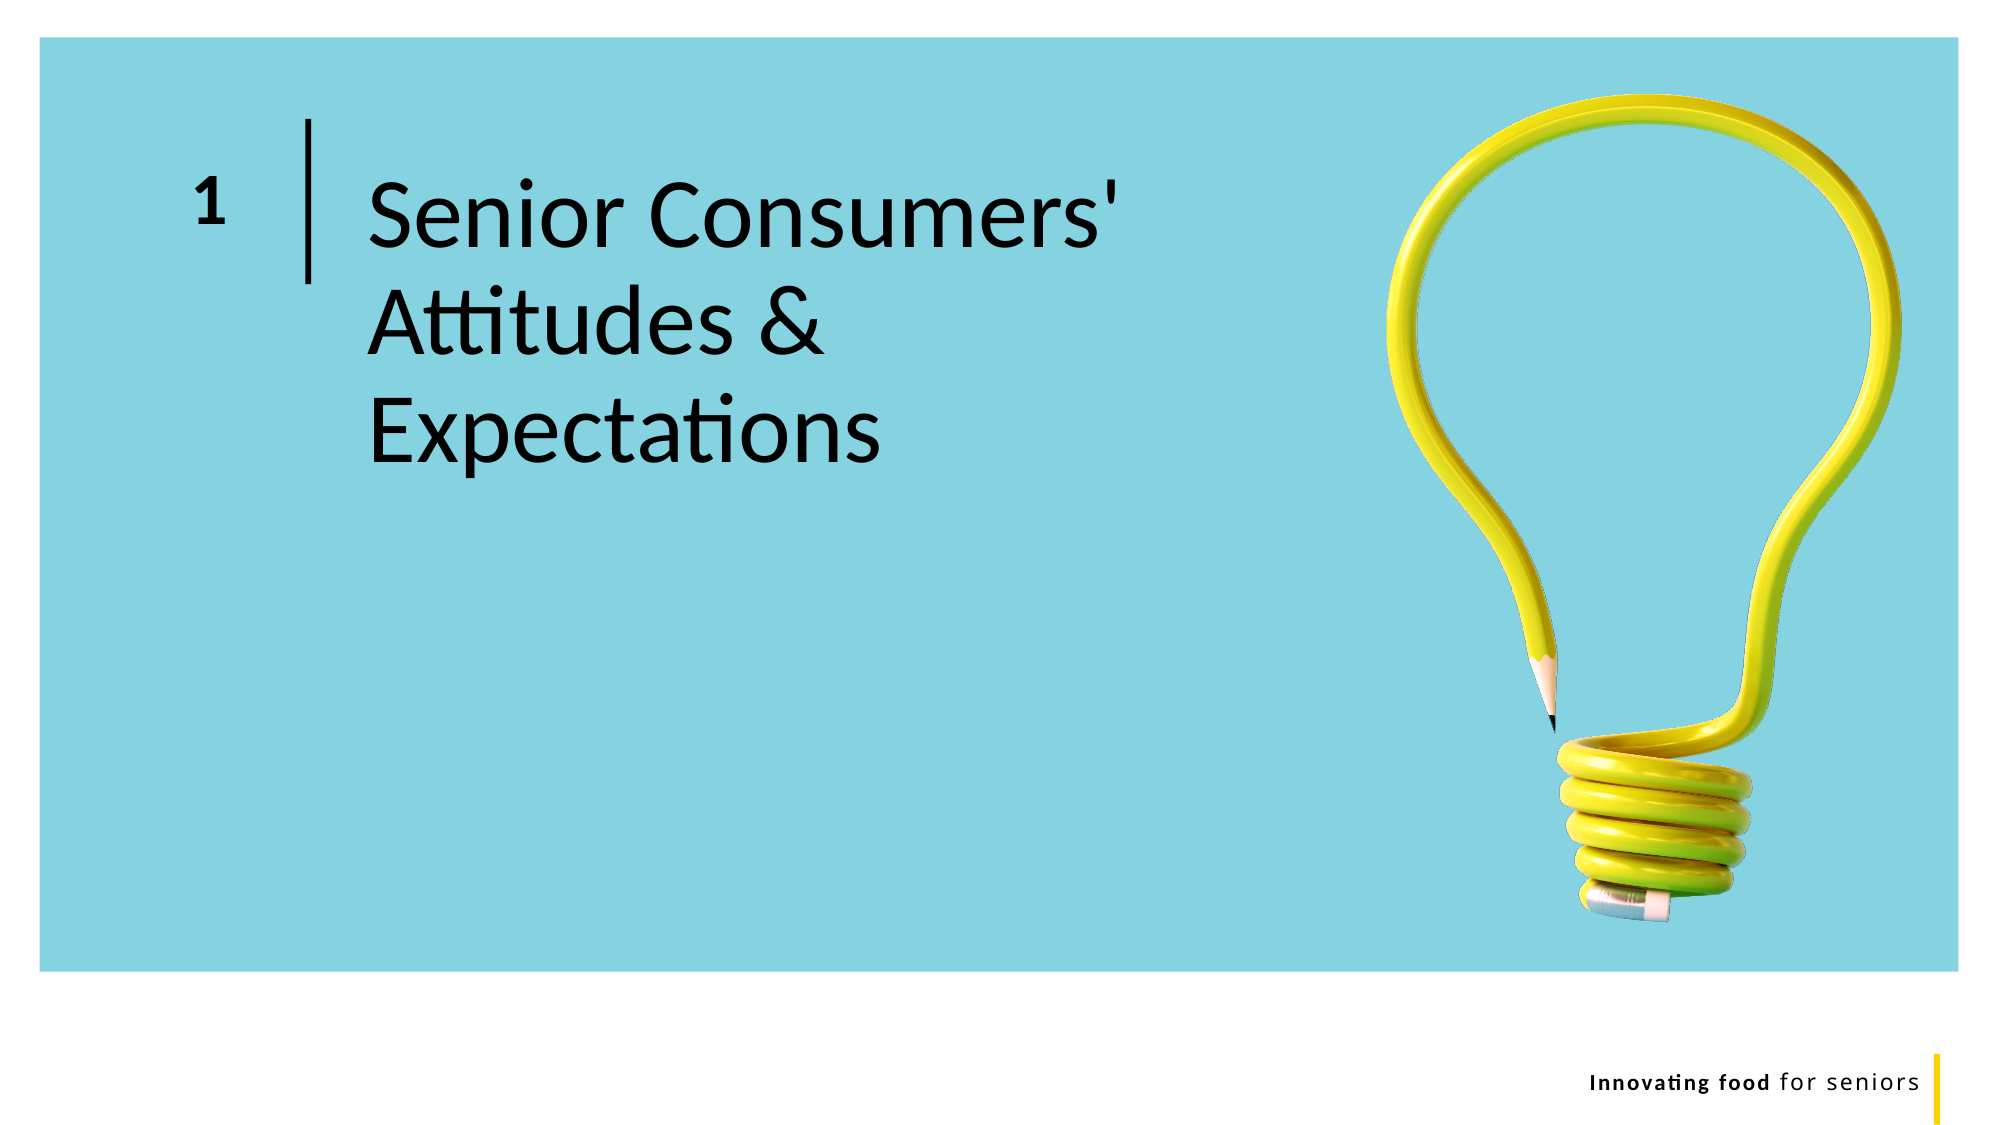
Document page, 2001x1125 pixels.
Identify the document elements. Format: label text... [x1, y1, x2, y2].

picture [1293, 48, 1976, 983]
list 1 [175, 153, 264, 249]
list Senior Consumers' Attitudes & Expectations [352, 153, 1348, 515]
